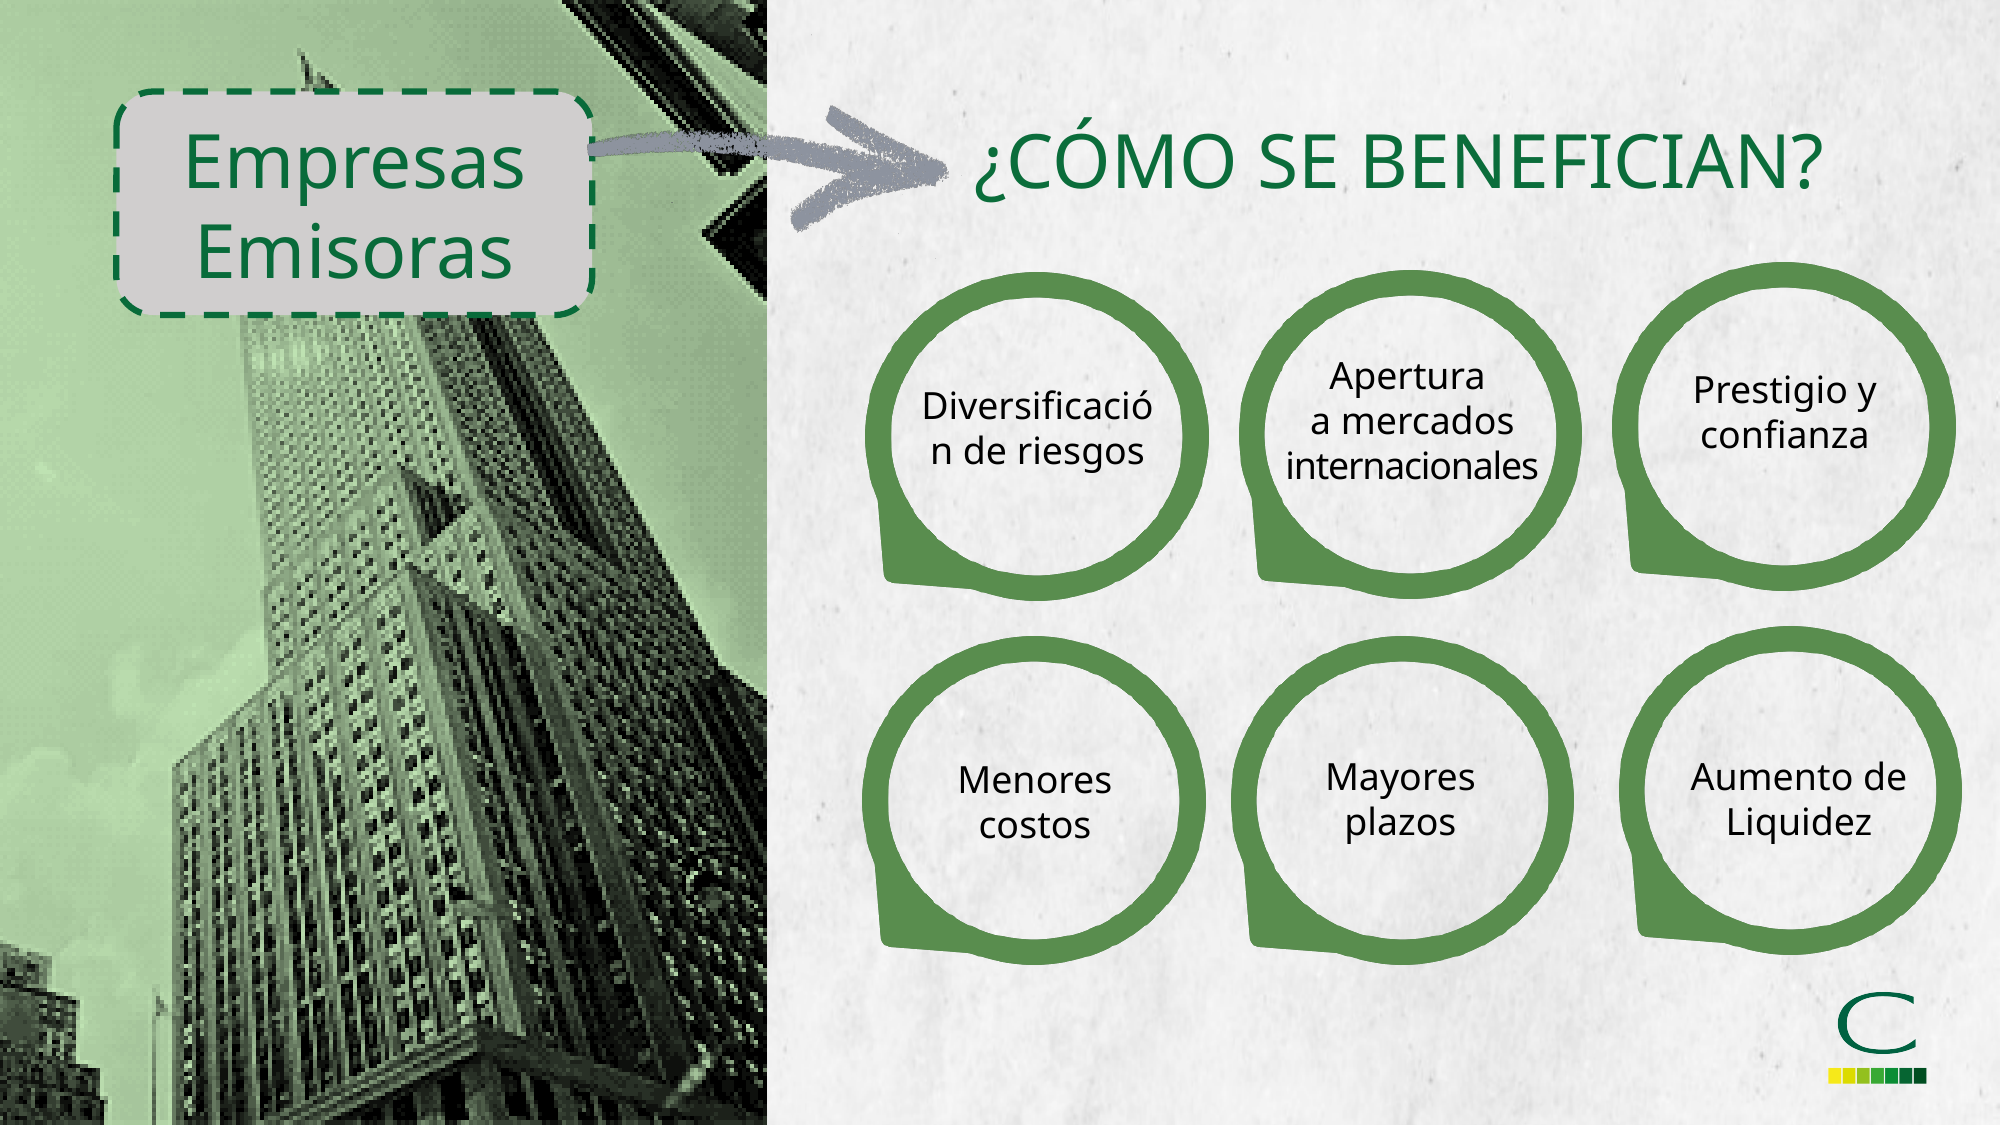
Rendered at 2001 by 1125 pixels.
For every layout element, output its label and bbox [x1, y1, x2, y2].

picture [0, 0, 2000, 1125]
text_box [1169, 570, 1612, 1019]
text_box [1557, 560, 2000, 1009]
text_box [1550, 195, 1994, 570]
text_box [803, 206, 1177, 570]
text_box [800, 570, 1169, 1019]
text_box [1177, 204, 1550, 570]
